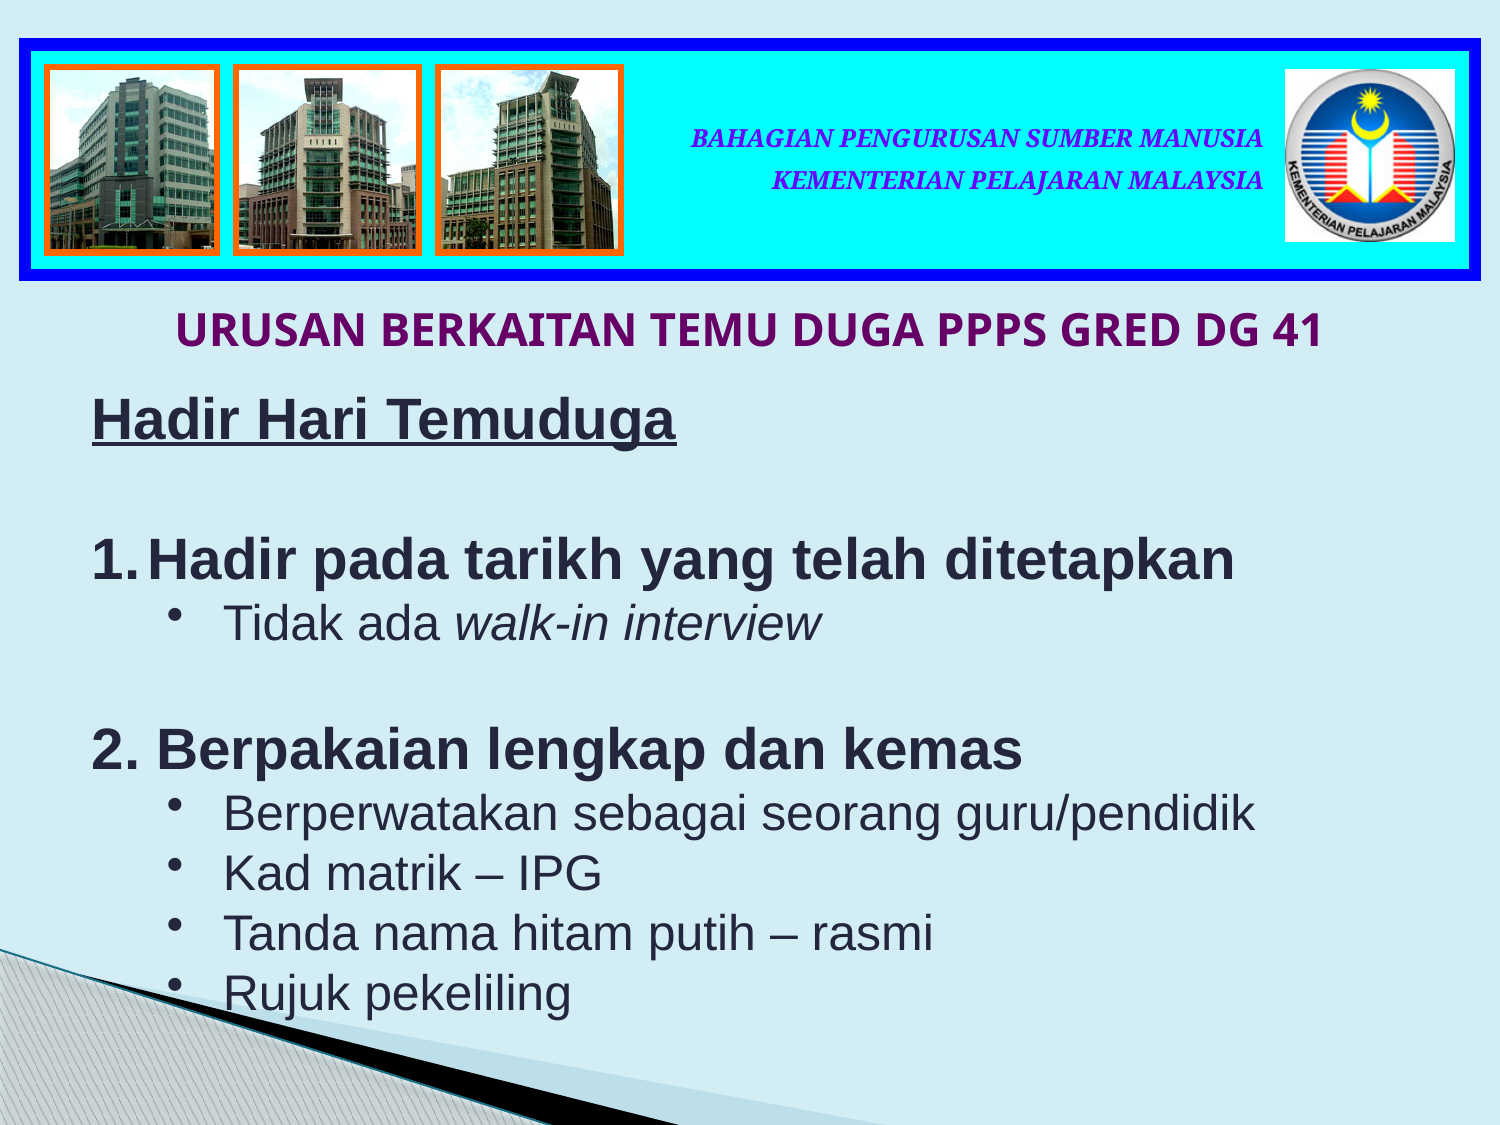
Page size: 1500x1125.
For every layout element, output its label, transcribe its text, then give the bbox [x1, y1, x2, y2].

picture [239, 70, 416, 249]
text_box URUSAN BERKAITAN TEMU DUGA PPPS GRED DG 41 [35, 292, 1465, 363]
picture [441, 70, 618, 249]
text_box [81, 597, 1445, 683]
picture [50, 70, 214, 249]
text_box Hadir Hari Temuduga Hadir pada tarikh yang telah ditetapkan Tidak ada walk-in interview 2. Berpakaian lengkap dan kemas Berperwatakan sebagai seorang guru/pendidik Kad matrik – IPG Tanda nama hitam putih – rasmi Rujuk pekeliling [76, 373, 1430, 1029]
picture [1285, 69, 1455, 242]
